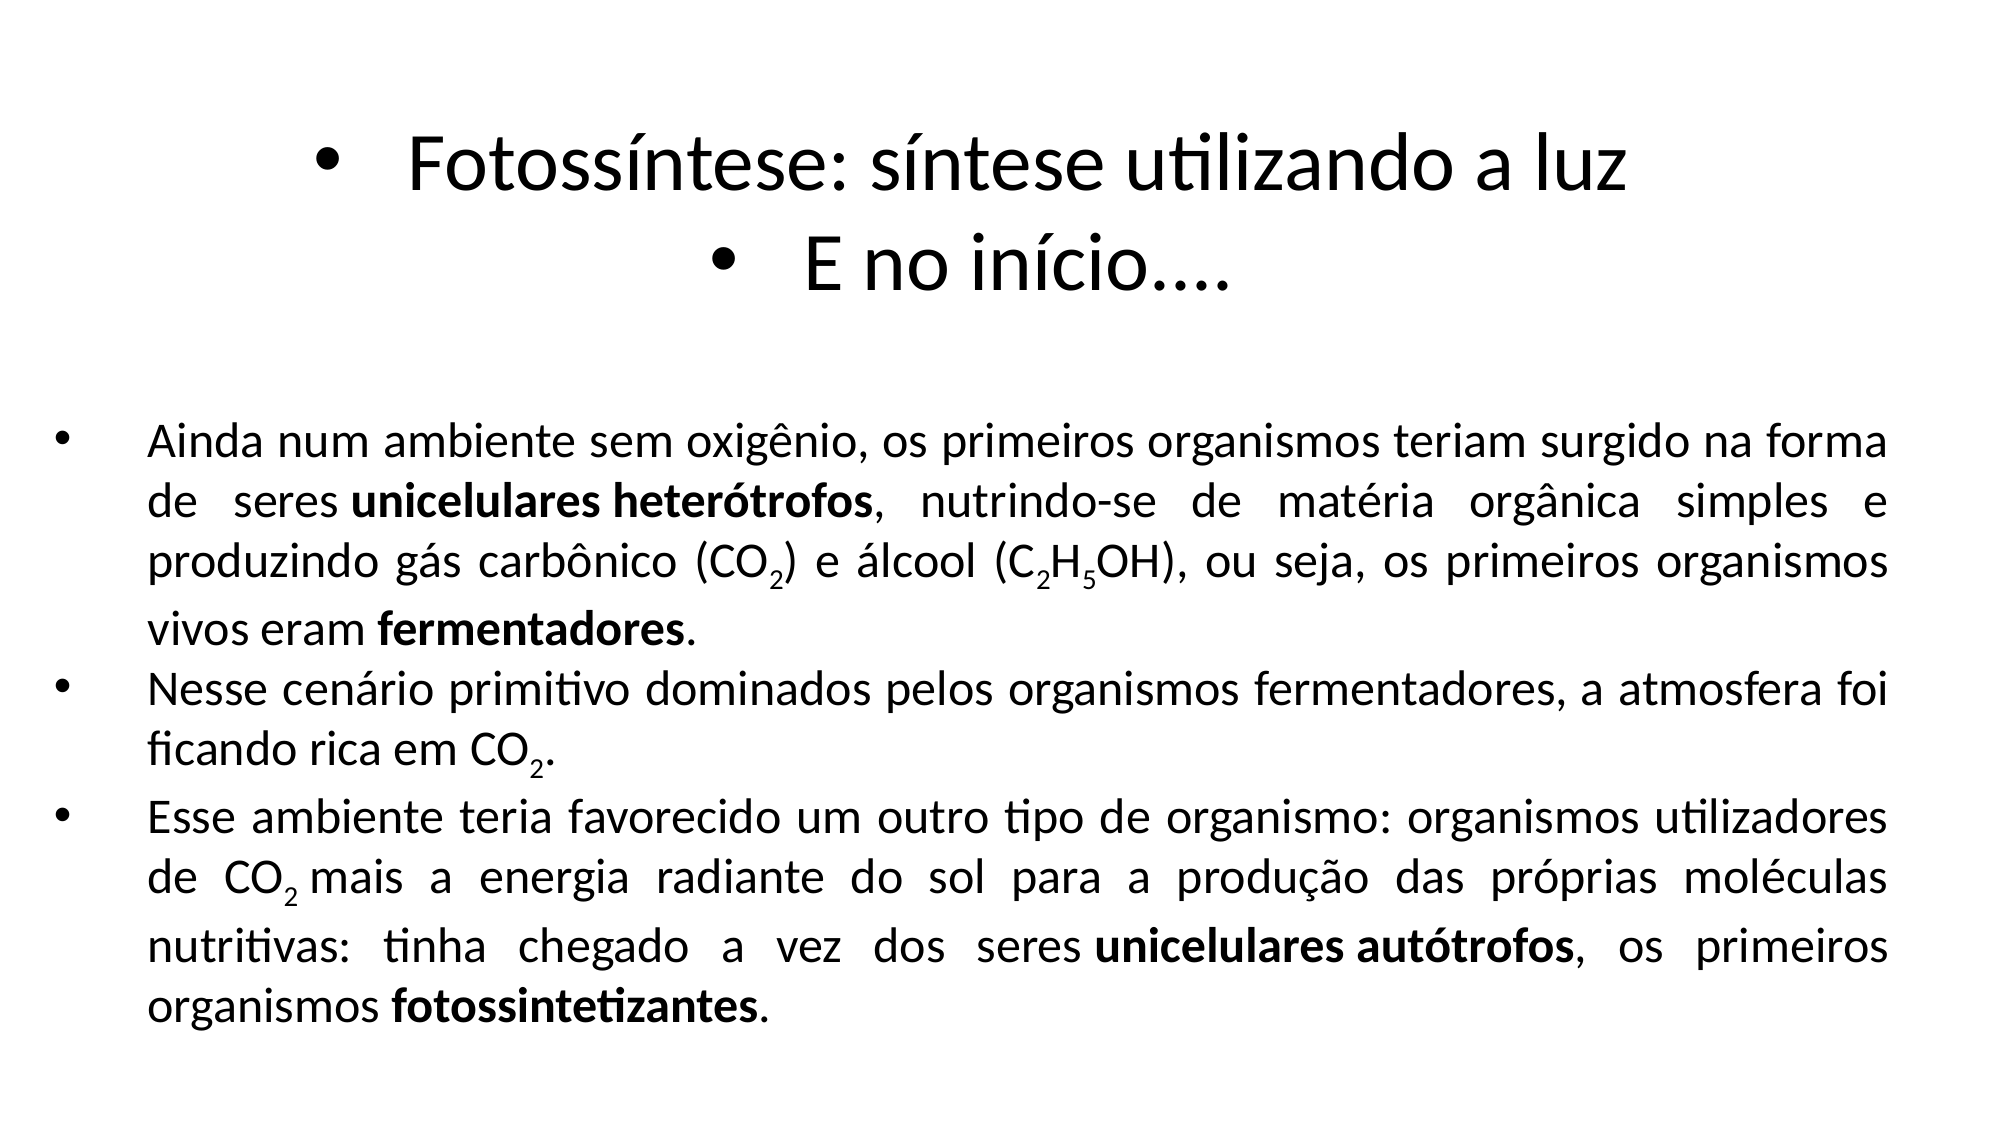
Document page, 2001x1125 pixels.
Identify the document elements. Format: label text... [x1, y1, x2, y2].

text_box Fotossíntese: síntese utilizando a luz E no início.... Ainda num ambiente sem oxigênio, os primeiros organismos teriam surgido na forma de seres unicelulares heterótrofos, nutrindo-se de matéria orgânica simples e produzindo gás carbônico (CO2) e álcool (C2H5OH), ou seja, os primeiros organismos vivos eram fermentadores. Nesse cenário primitivo dominados pelos organismos fermentadores, a atmosfera foi ficando rica em CO2. Esse ambiente teria favorecido um outro tipo de organismo: organismos utilizadores de CO2 mais a energia radiante do sol para a produção das próprias moléculas nutritivas: tinha chegado a vez dos seres unicelulares autótrofos, os primeiros organismos fotossintetizantes. [39, 0, 1905, 1040]
